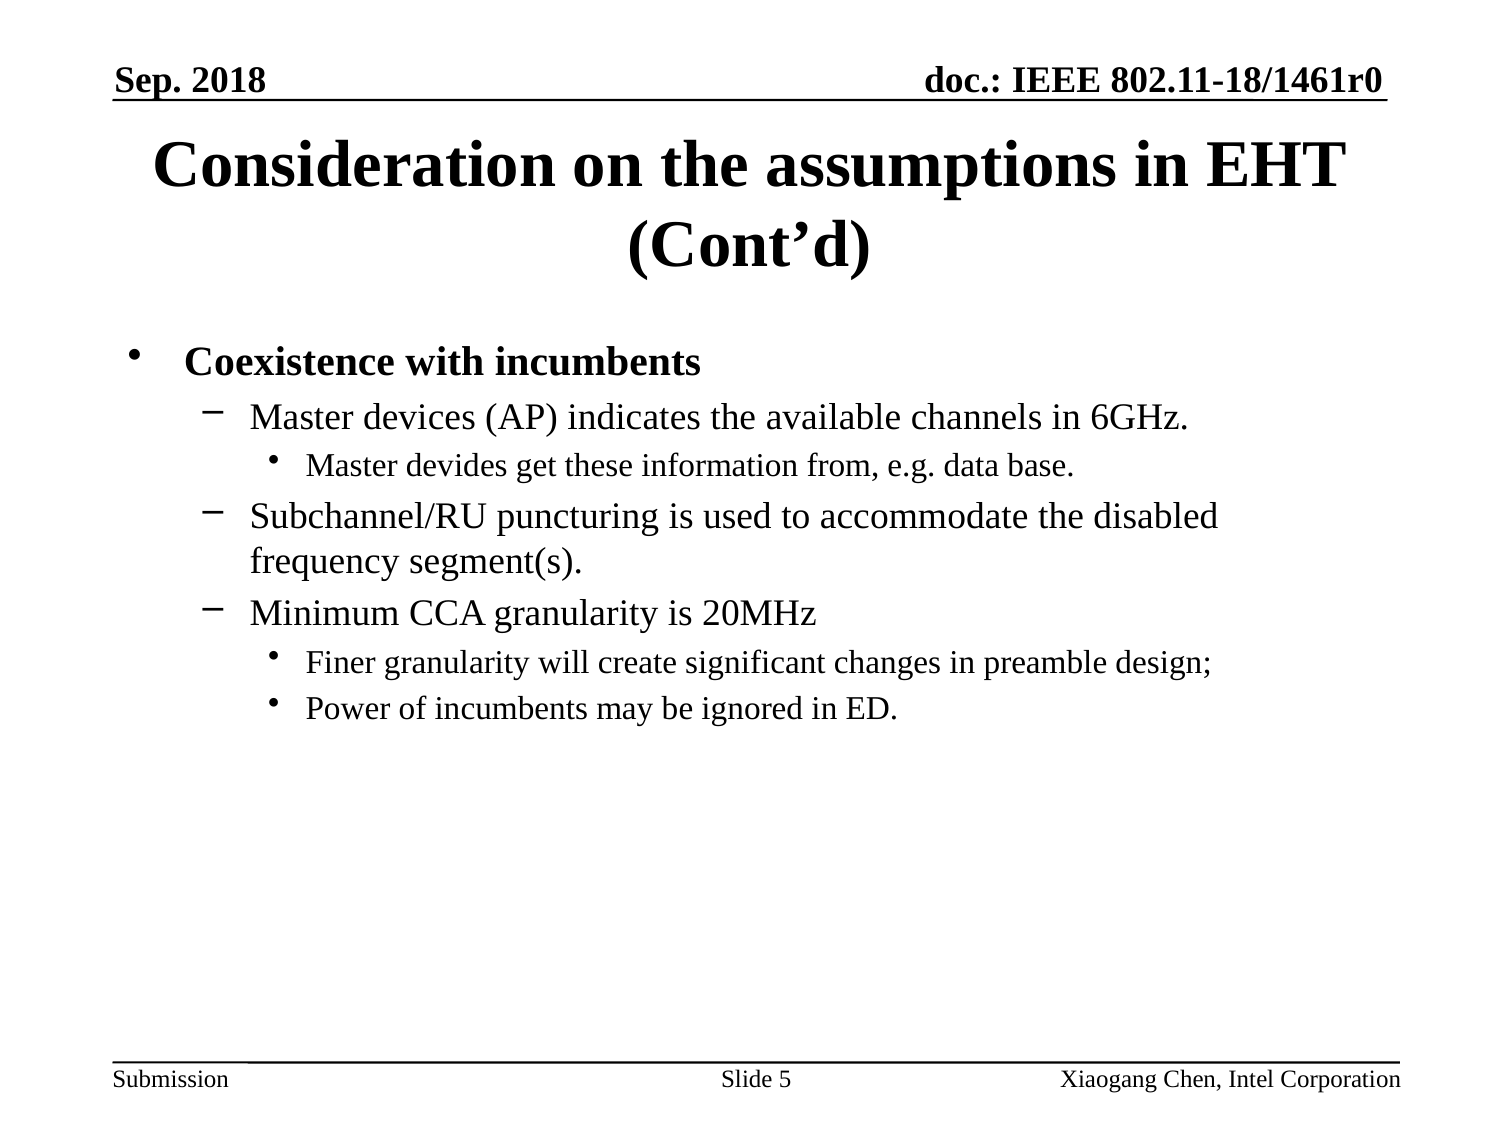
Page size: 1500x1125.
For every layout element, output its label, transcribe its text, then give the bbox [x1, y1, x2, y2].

title Consideration on the assumptions in EHT (Cont’d) [112, 112, 1388, 288]
list Coexistence with incumbents Master devices (AP) indicates the available channels in 6GHz. Master devides get these information from, e.g. data base. Subchannel/RU puncturing is used to accommodate the disabled frequency segment(s). Minimum CCA granularity is 20MHz Finer granularity will create significant changes in preamble design; Power of incumbents may be ignored in ED. [112, 326, 1388, 1063]
slide_number Slide 5 [712, 1061, 800, 1093]
footer Xiaogang Chen, Intel Corporation [1055, 1061, 1402, 1093]
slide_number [114, 54, 273, 101]
